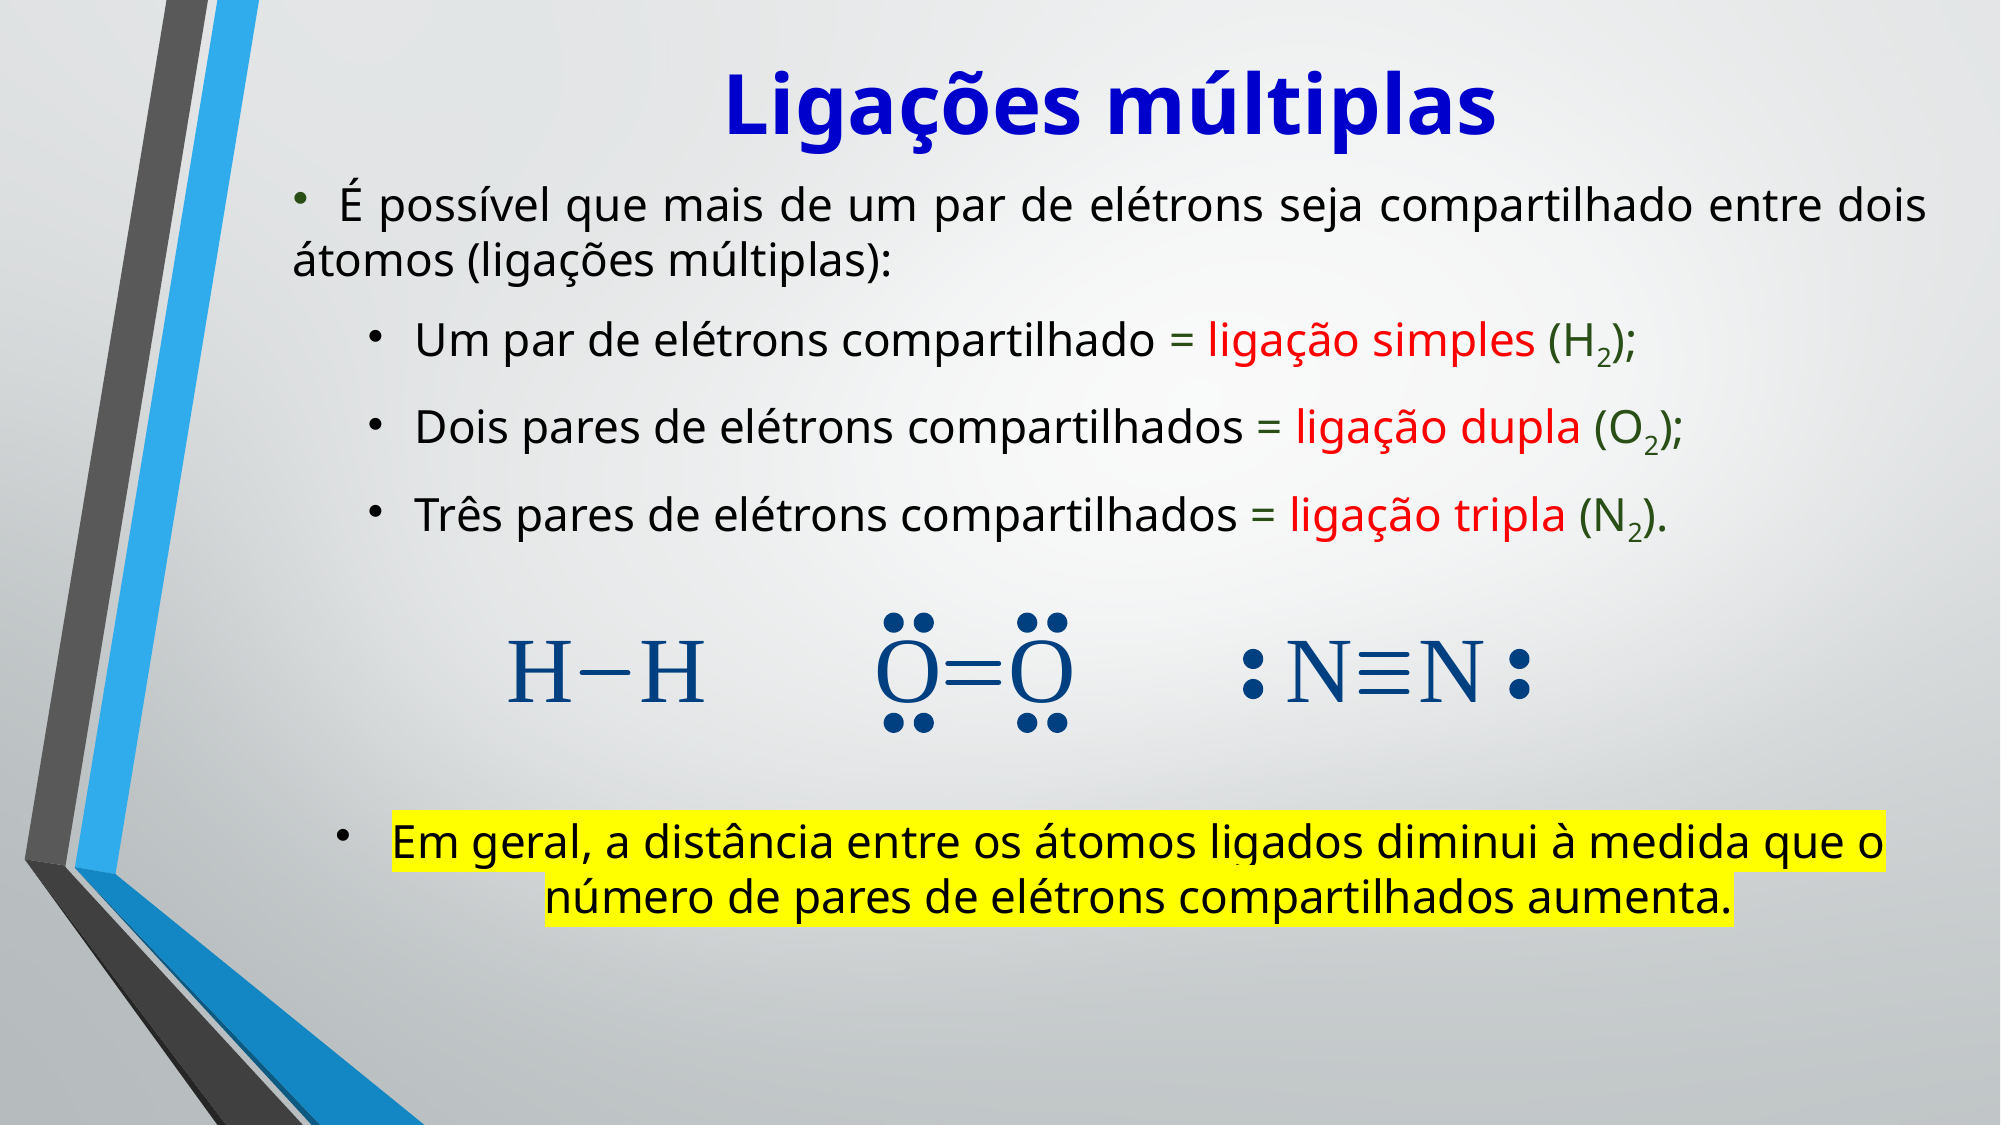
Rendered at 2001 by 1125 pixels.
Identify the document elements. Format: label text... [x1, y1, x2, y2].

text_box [504, 610, 1532, 736]
text_box Ligações múltiplas É possível que mais de um par de elétrons seja compartilhado entre dois átomos (ligações múltiplas): Um par de elétrons compartilhado = ligação simples (H2); Dois pares de elétrons compartilhados = ligação dupla (O2); Três pares de elétrons compartilhados = ligação tripla (N2). Em geral, a distância entre os átomos ligados diminui à medida que o número de pares de elétrons compartilhados aumenta. [278, 43, 1944, 1083]
